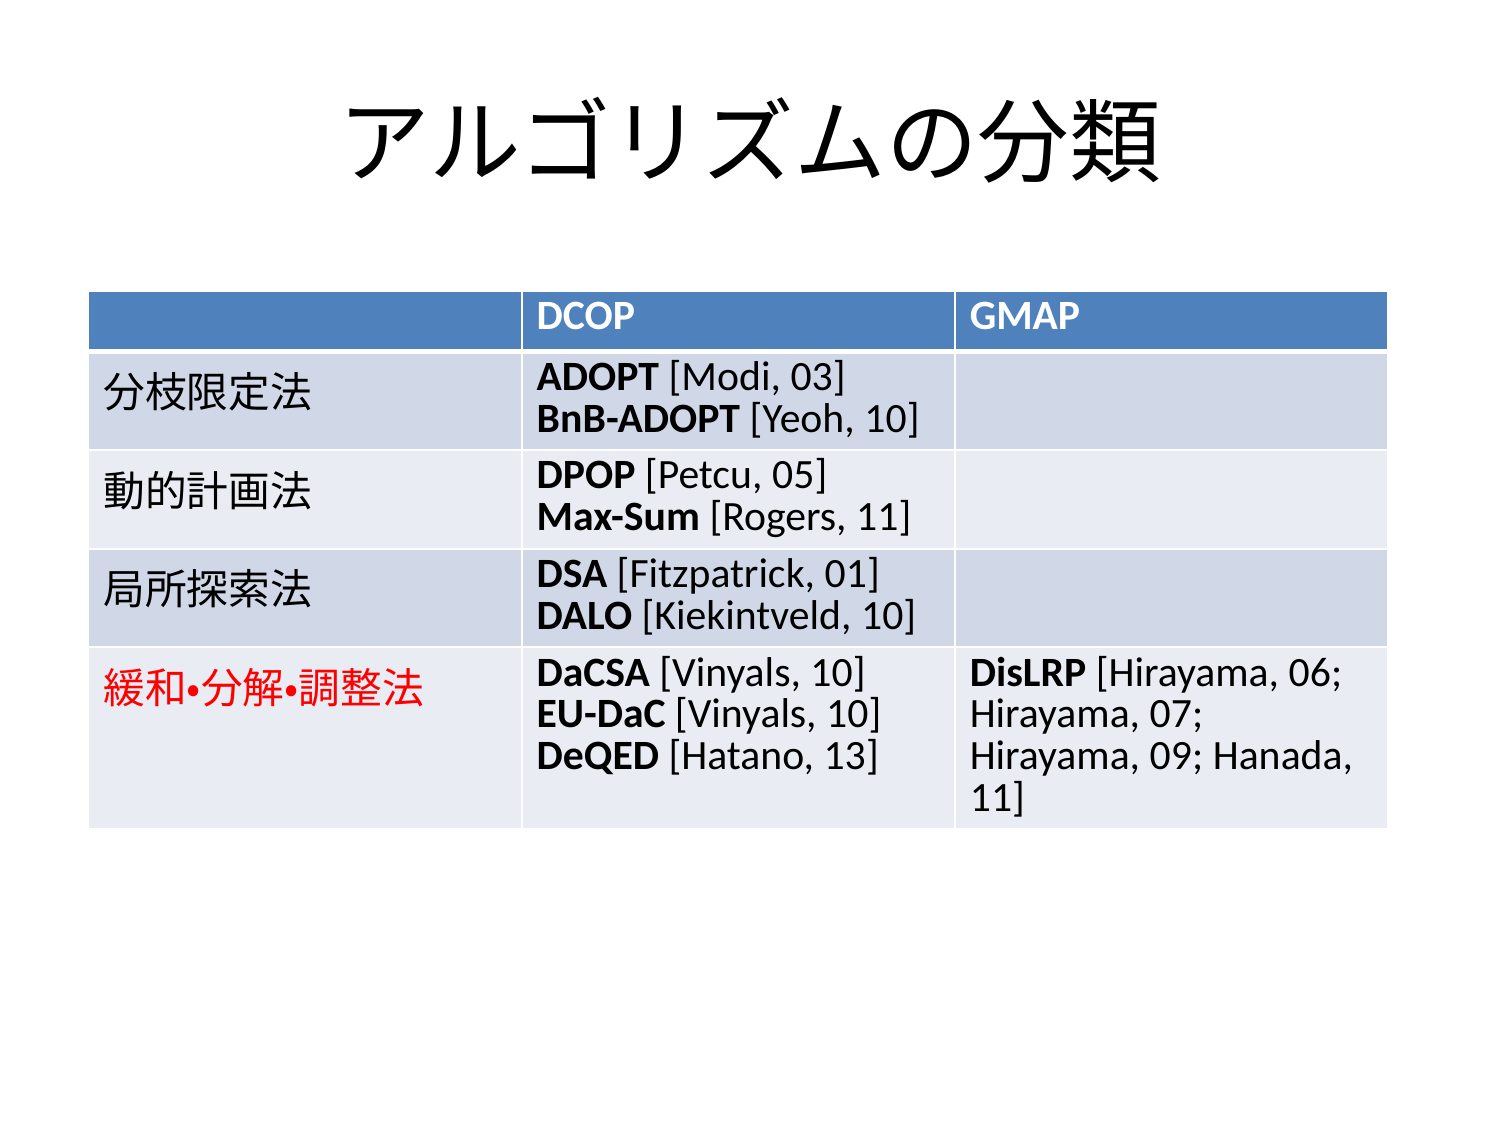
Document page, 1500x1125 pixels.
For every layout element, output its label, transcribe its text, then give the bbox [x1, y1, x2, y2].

table_cell 分枝限定法 [89, 354, 521, 449]
table_cell ADOPT [Modi, 03] BnB-ADOPT [Yeoh, 10] [523, 354, 954, 449]
table_cell 動的計画法 [89, 451, 521, 548]
table_cell [956, 451, 1387, 548]
table_cell 緩和・分解・調整法 [89, 648, 521, 828]
table_cell DaCSA [Vinyals, 10] EU-DaC [Vinyals, 10] DeQED [Hatano, 13] [523, 648, 954, 828]
table_header GMAP [956, 292, 1387, 349]
table_header [89, 292, 521, 349]
title アルゴリズムの分類 [75, 45, 1425, 233]
table_cell 局所探索法 [89, 550, 521, 646]
table_cell [956, 354, 1387, 449]
table_cell DSA [Fitzpatrick, 01] DALO [Kiekintveld, 10] [523, 550, 954, 646]
table_cell [956, 550, 1387, 646]
table_header DCOP [523, 292, 954, 349]
table_cell DPOP [Petcu, 05] Max-Sum [Rogers, 11] [523, 451, 954, 548]
table_cell DisLRP [Hirayama, 06; Hirayama, 07; Hirayama, 09; Hanada, 11] [956, 648, 1387, 828]
